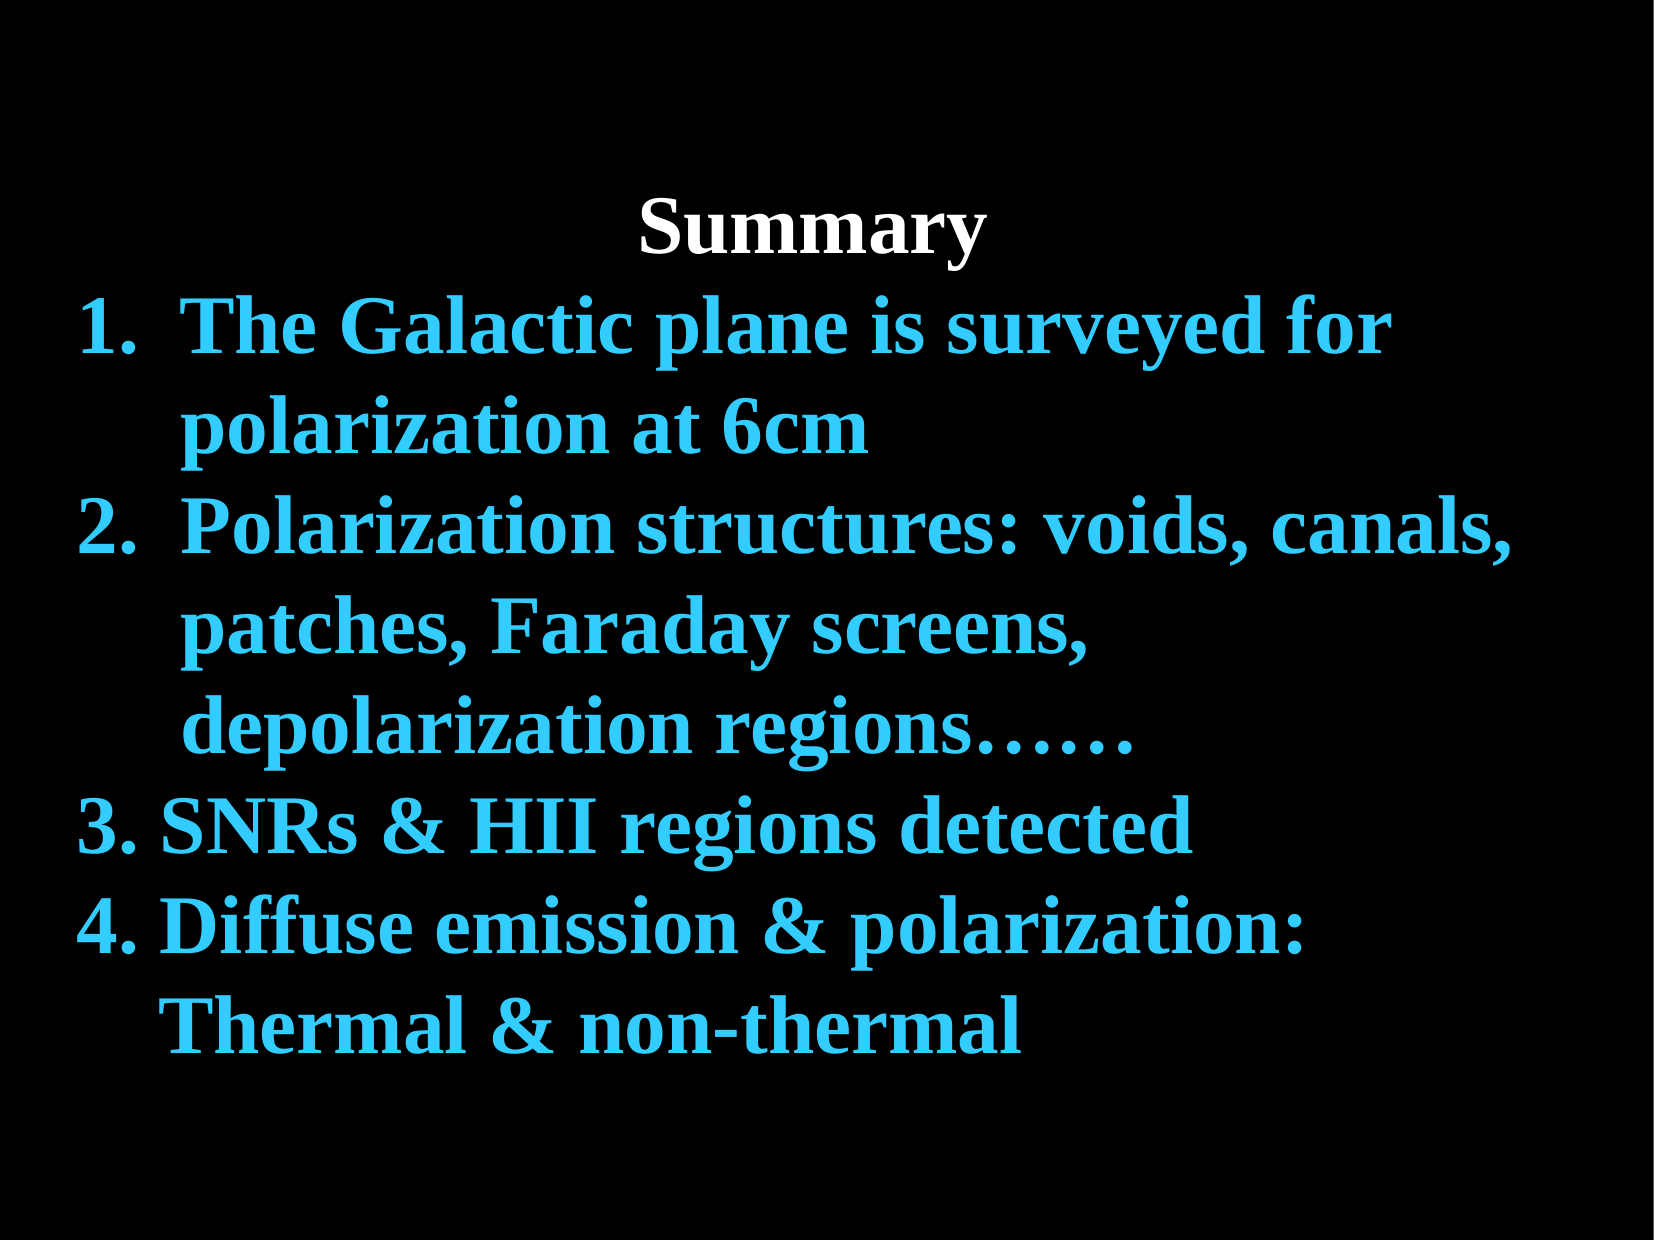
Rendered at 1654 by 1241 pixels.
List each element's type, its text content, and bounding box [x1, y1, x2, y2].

title Summary 1. The Galactic plane is surveyed for polarization at 6cm 2. Polarization structures: voids, canals, patches, Faraday screens, depolarization regions…… 3. SNRs & HII regions detected 4. Diffuse emission & polarization: Thermal & non-thermal [76, 107, 1615, 1133]
